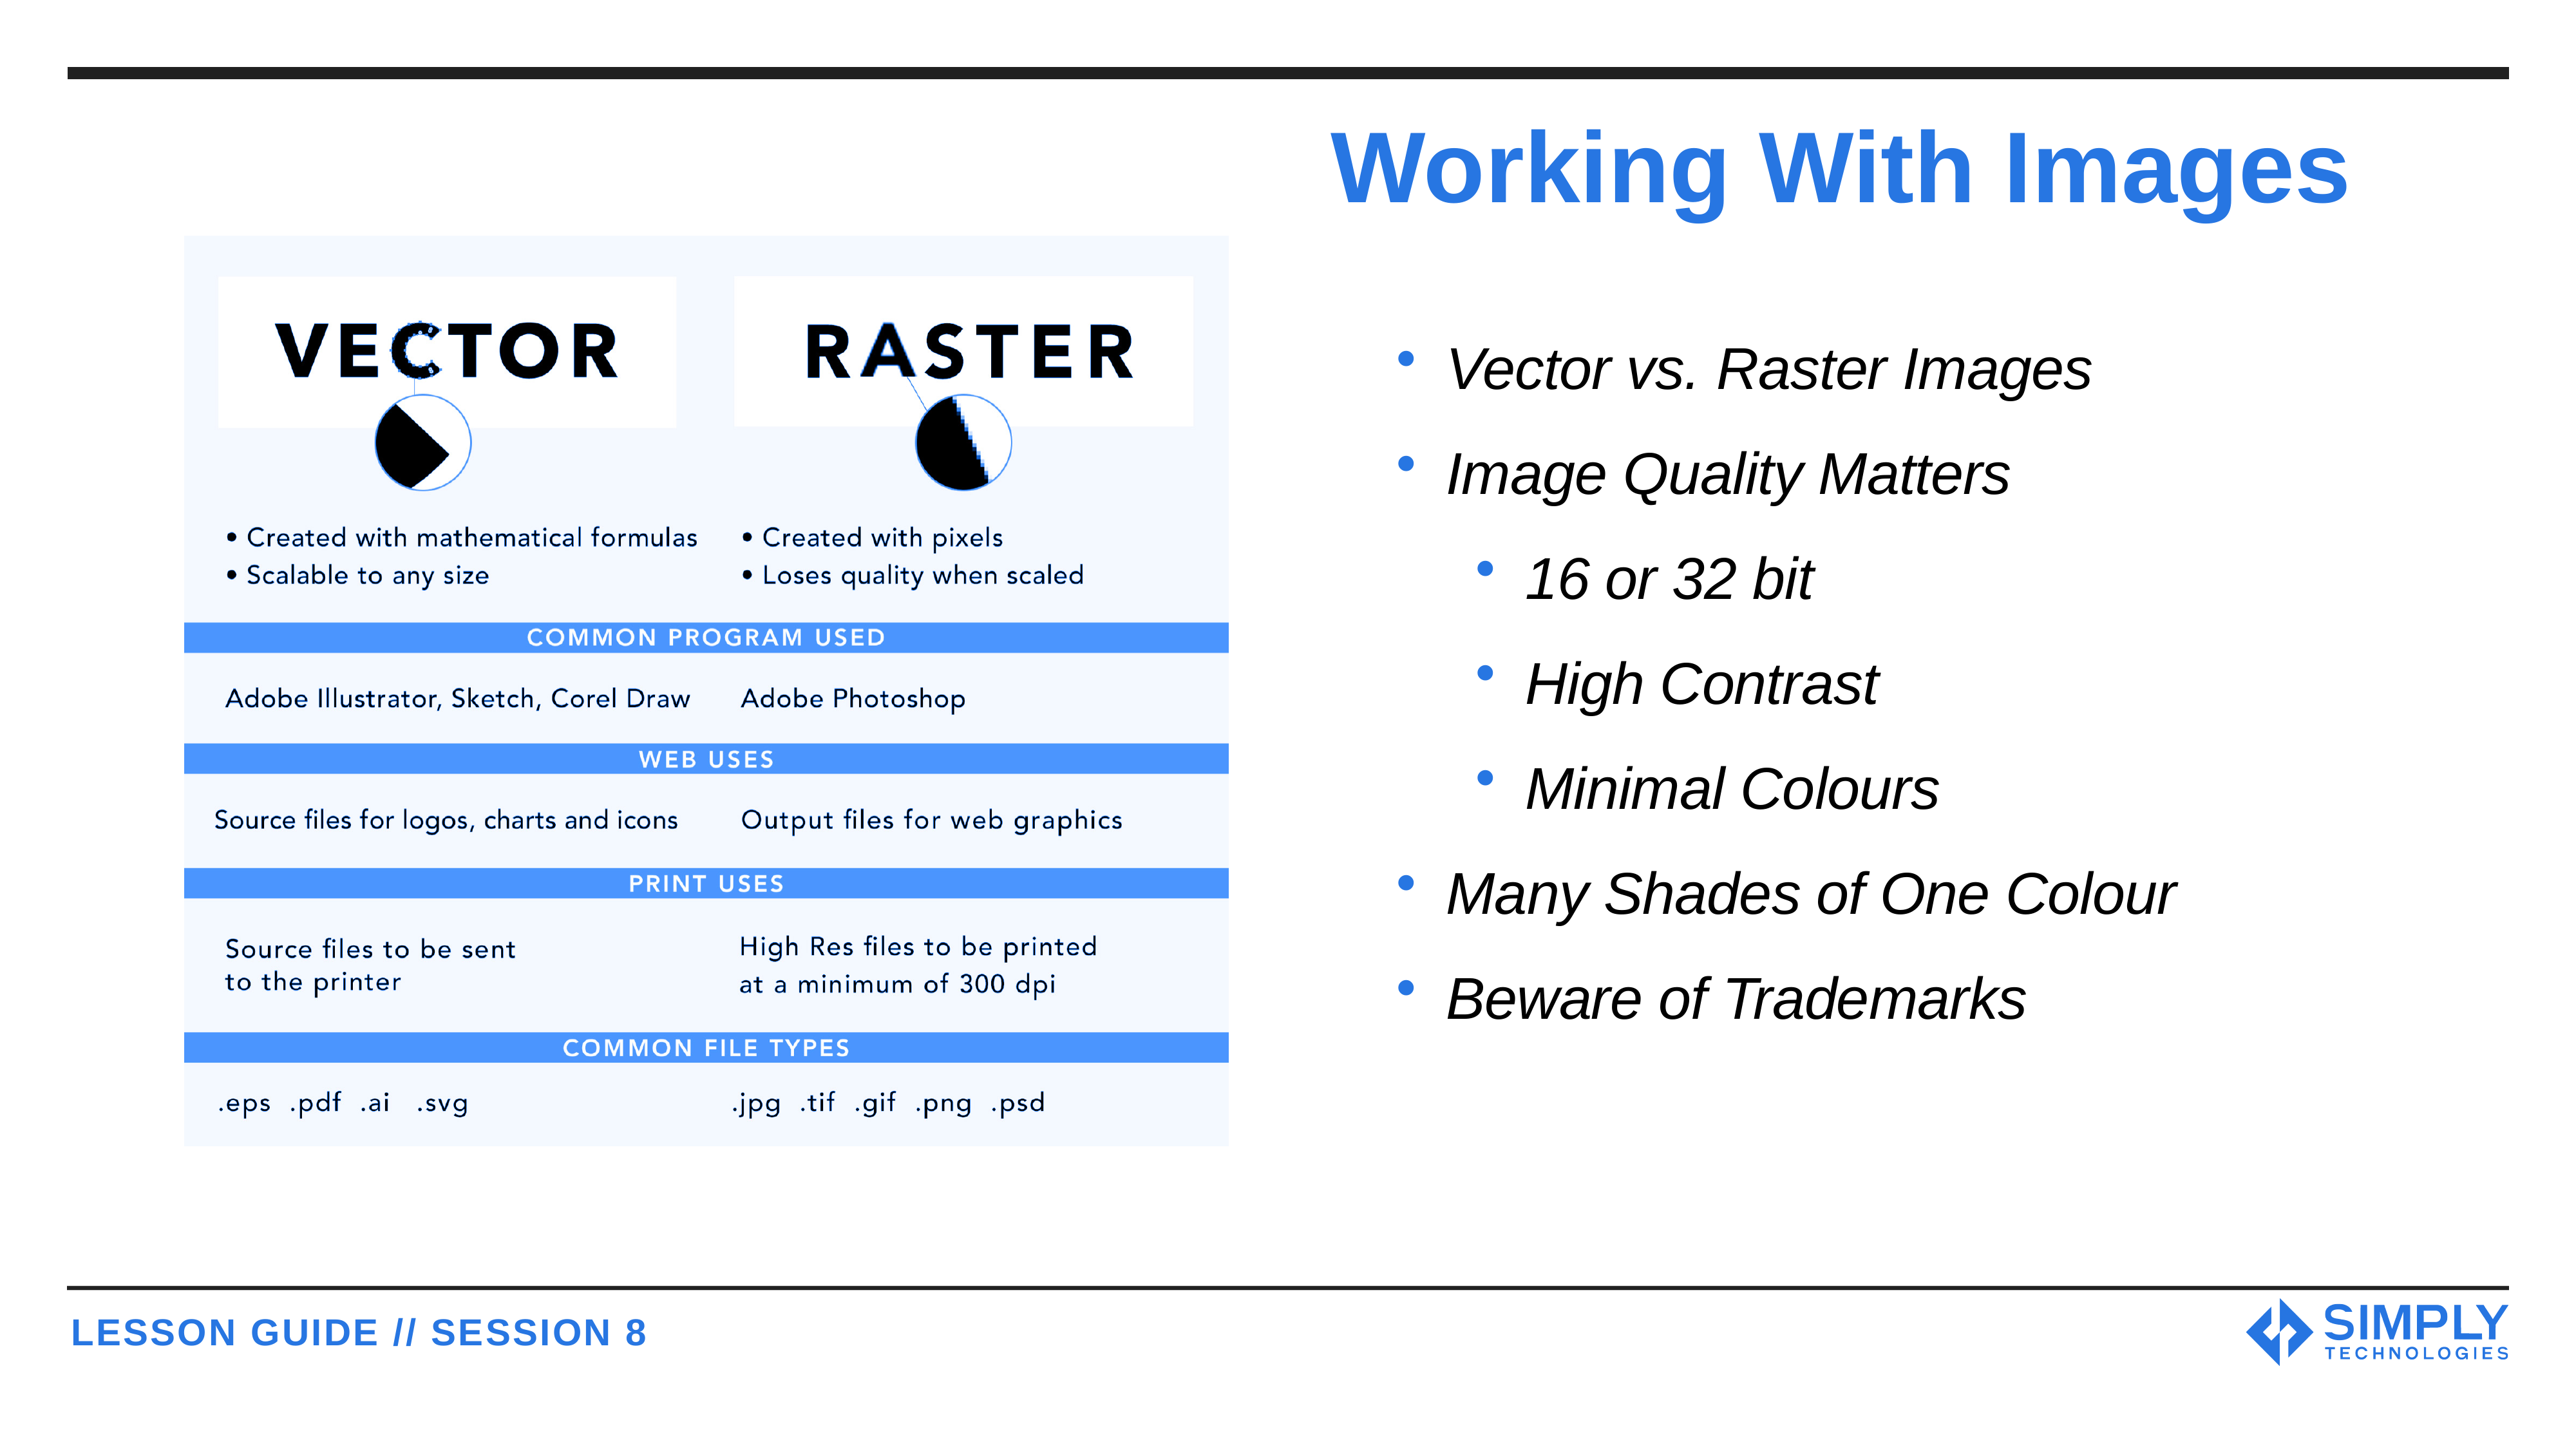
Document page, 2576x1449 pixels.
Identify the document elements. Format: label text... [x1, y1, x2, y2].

picture [2204, 1278, 2551, 1386]
picture [184, 236, 1229, 1146]
title Working With Images [1325, 88, 2409, 228]
list Vector vs. Raster Images Image Quality Matters 16 or 32 bit High Contrast Minimal Colours Many Shades of One Colour Beware of Trademarks [1390, 338, 2476, 1111]
